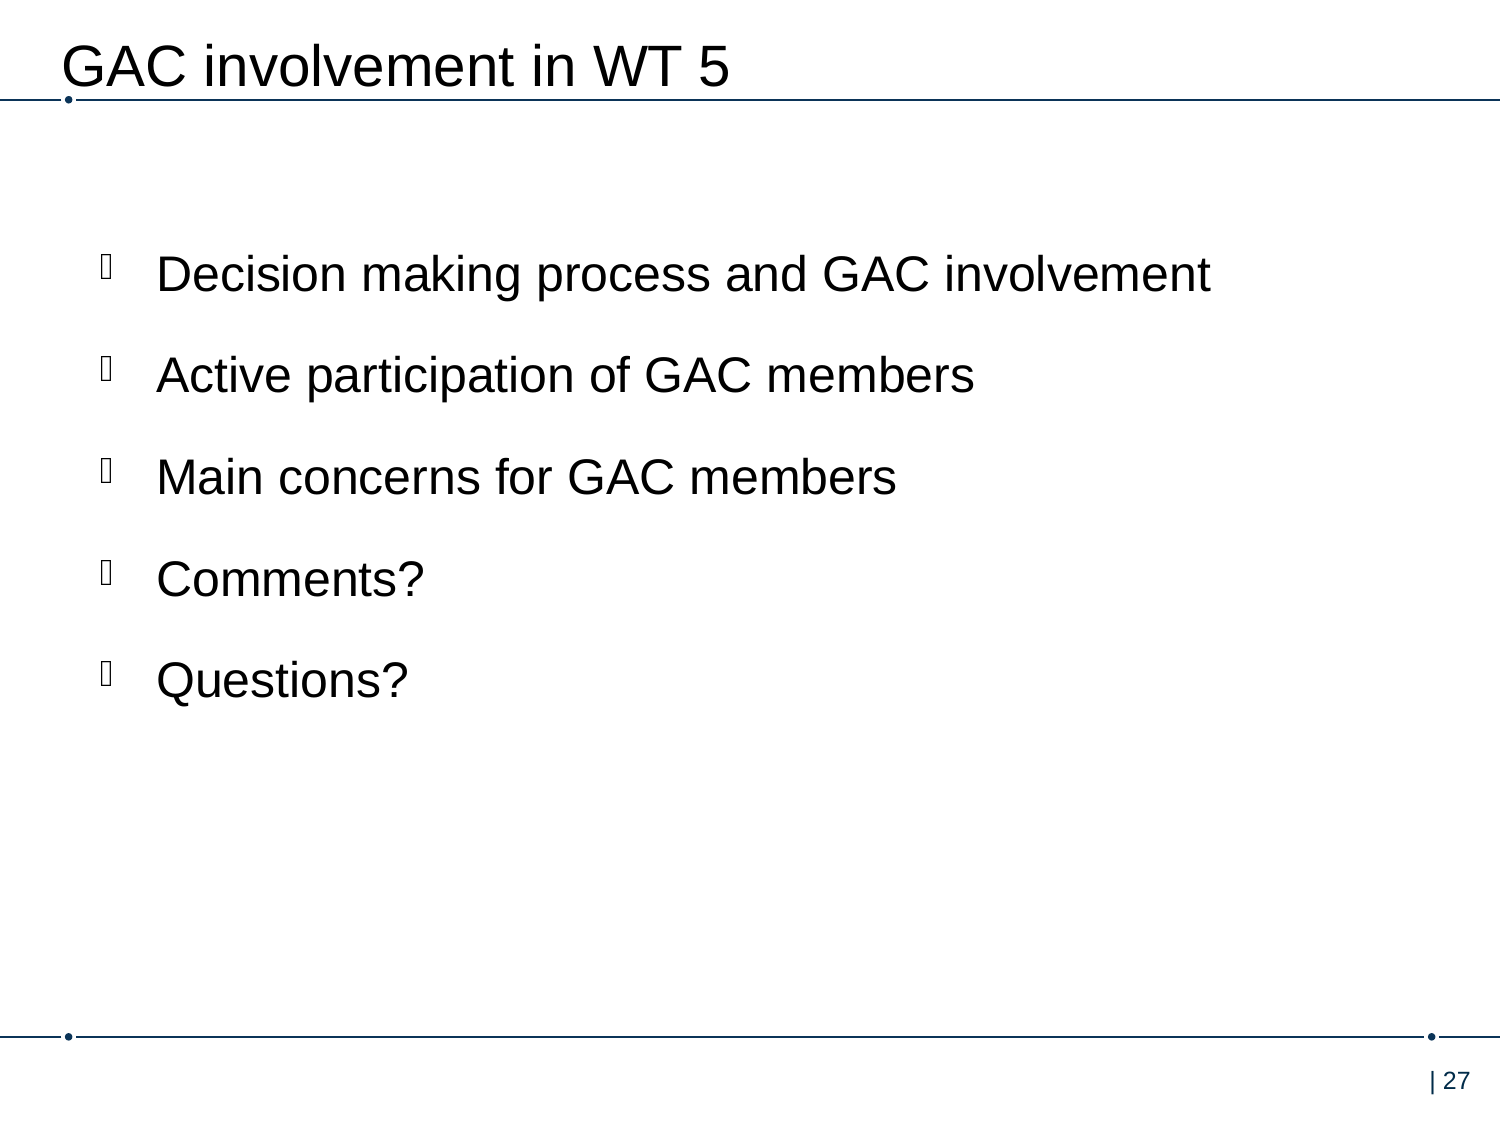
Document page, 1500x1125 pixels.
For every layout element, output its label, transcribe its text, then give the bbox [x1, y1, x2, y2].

list Decision making process and GAC involvement Active participation of GAC members Main concerns for GAC members Comments? Questions? [99, 241, 1398, 992]
title GAC involvement in WT 5 [61, 20, 1376, 95]
